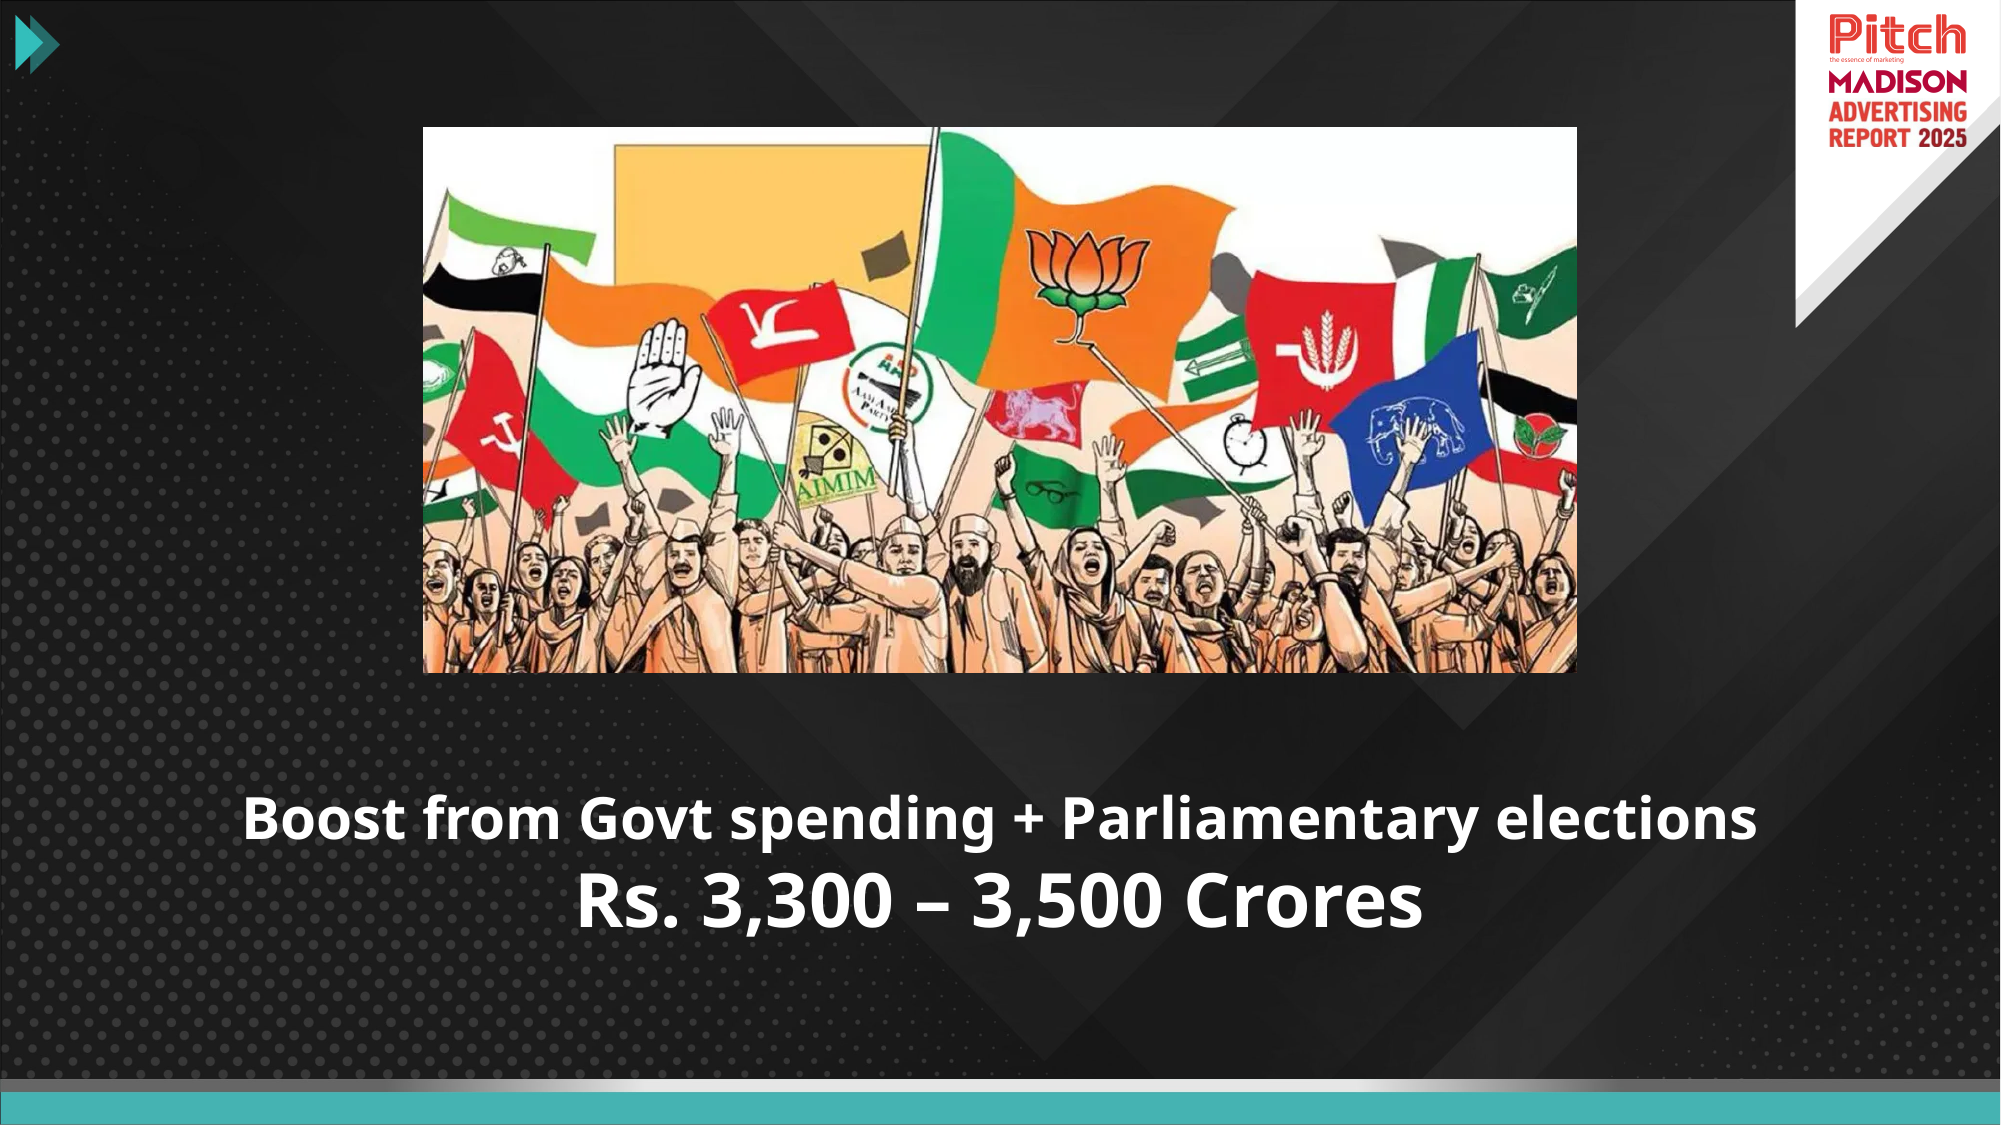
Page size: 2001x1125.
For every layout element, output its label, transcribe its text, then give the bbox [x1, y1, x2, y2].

picture [0, 0, 2001, 1125]
title Boost from Govt spending + Parliamentary elections Rs. 3,300 – 3,500 Crores [0, 774, 2000, 1057]
